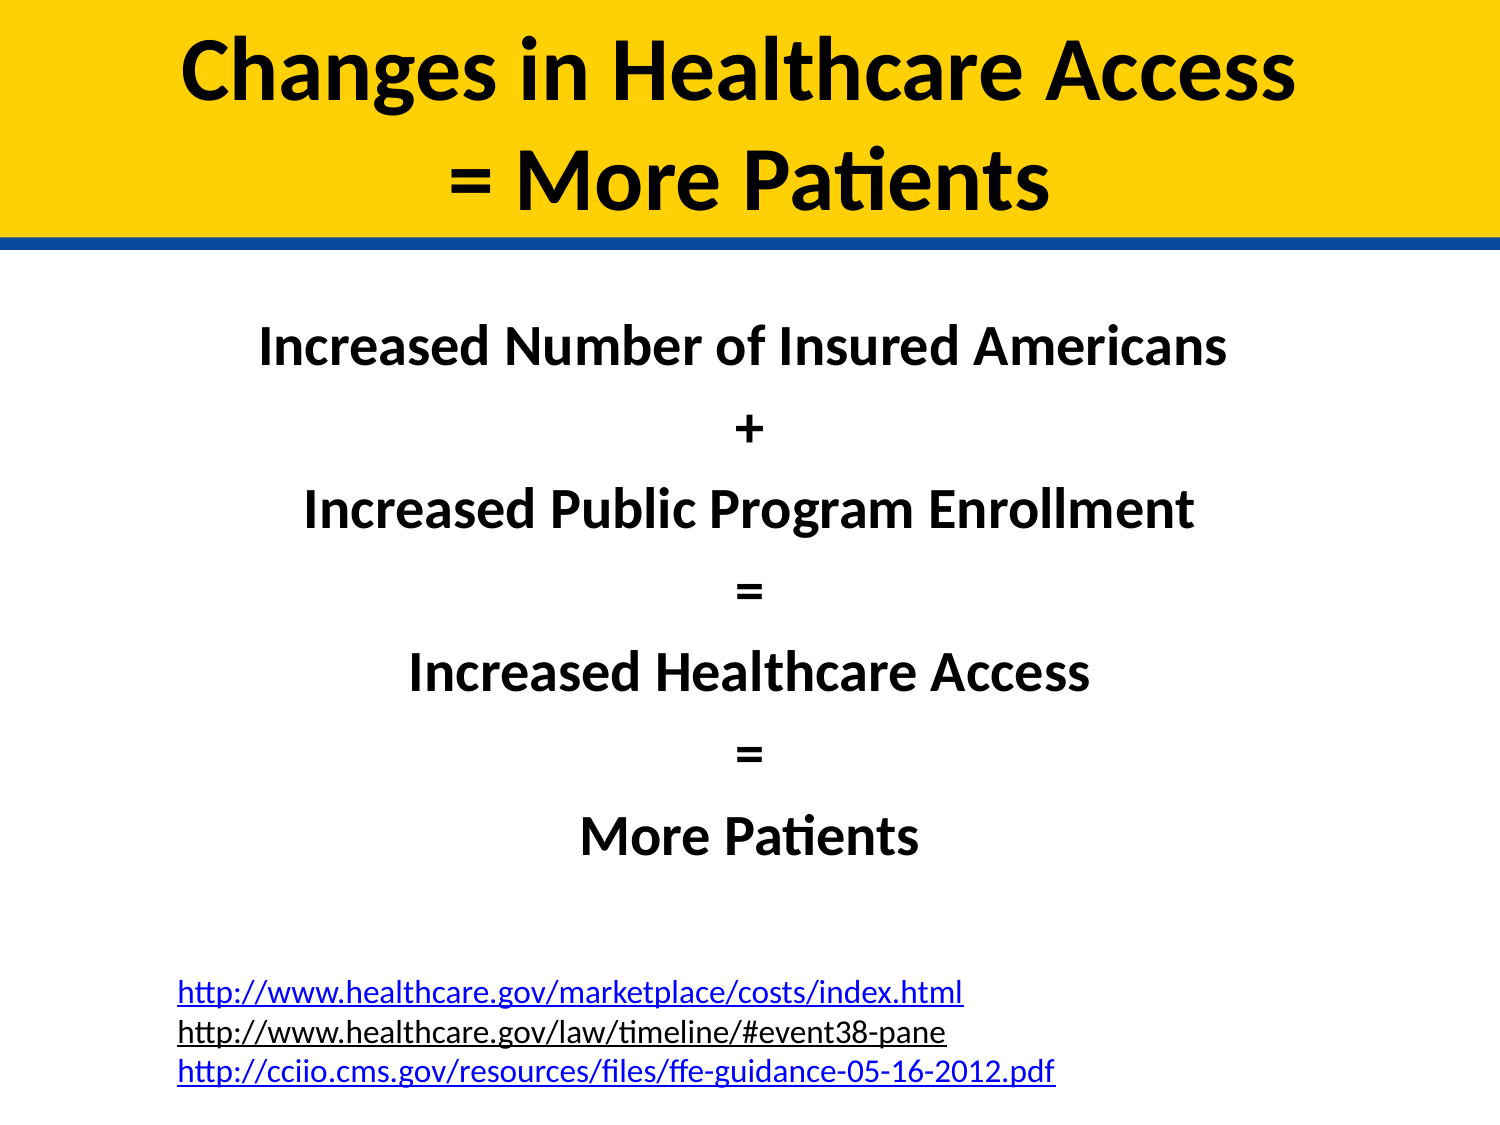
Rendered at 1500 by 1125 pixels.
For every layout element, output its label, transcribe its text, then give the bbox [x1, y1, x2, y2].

list Increased Number of Insured Americans + Increased Public Program Enrollment = Increased Healthcare Access = More Patients [75, 299, 1425, 1005]
title Changes in Healthcare Access = More Patients [0, 0, 1500, 238]
text_box http://www.healthcare.gov/marketplace/costs/index.html http://www.healthcare.gov/law/timeline/#event38-pane http://cciio.cms.gov/resources/files/ffe-guidance-05-16-2012.pdf [162, 962, 1300, 1125]
